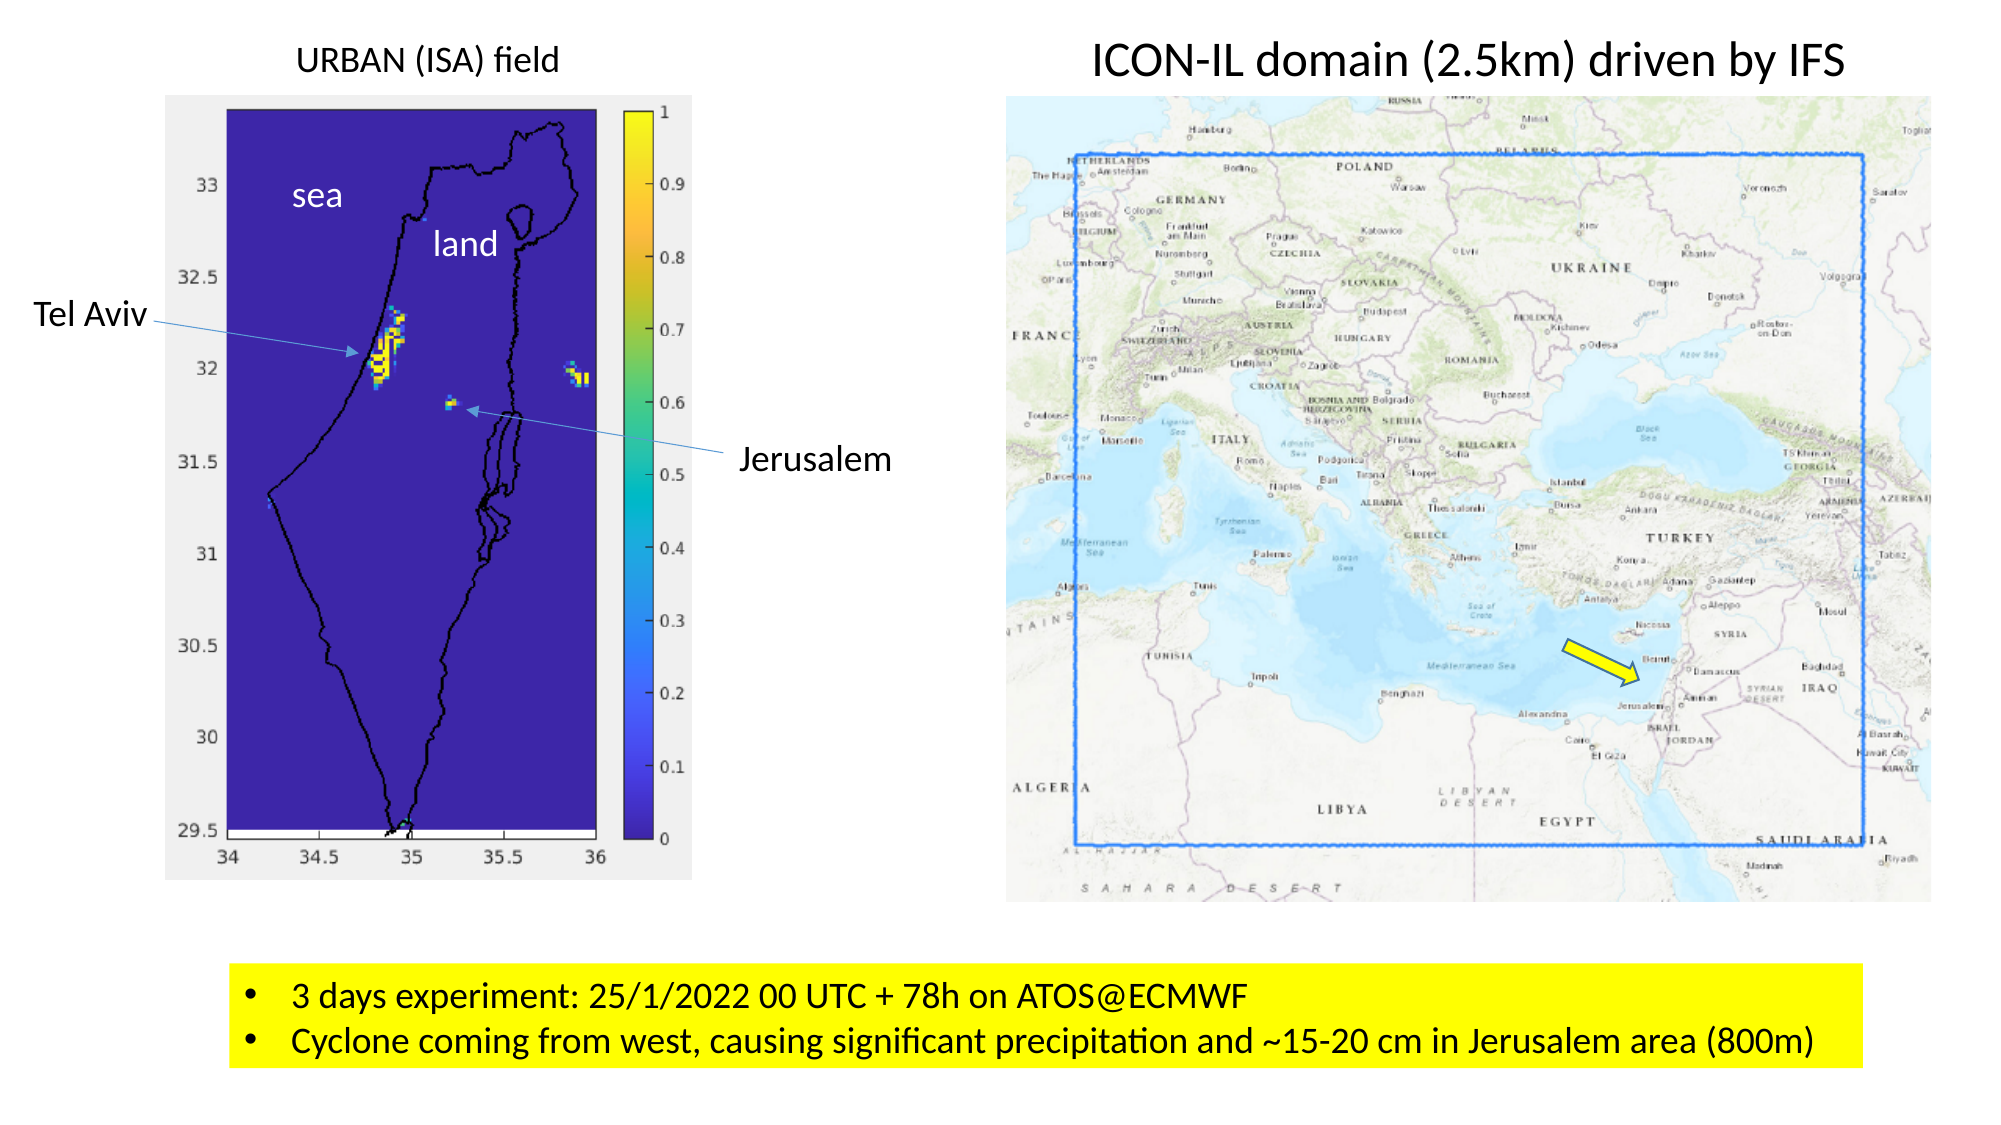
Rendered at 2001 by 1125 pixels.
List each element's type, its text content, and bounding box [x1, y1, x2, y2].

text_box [153, 320, 359, 354]
picture [165, 95, 692, 880]
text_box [229, 649, 1863, 1070]
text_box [466, 409, 724, 453]
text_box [1006, 19, 1932, 902]
text_box URBAN (ISA) field [165, 27, 692, 87]
text_box Tel Aviv [18, 281, 163, 342]
text_box Jerusalem [724, 426, 908, 487]
